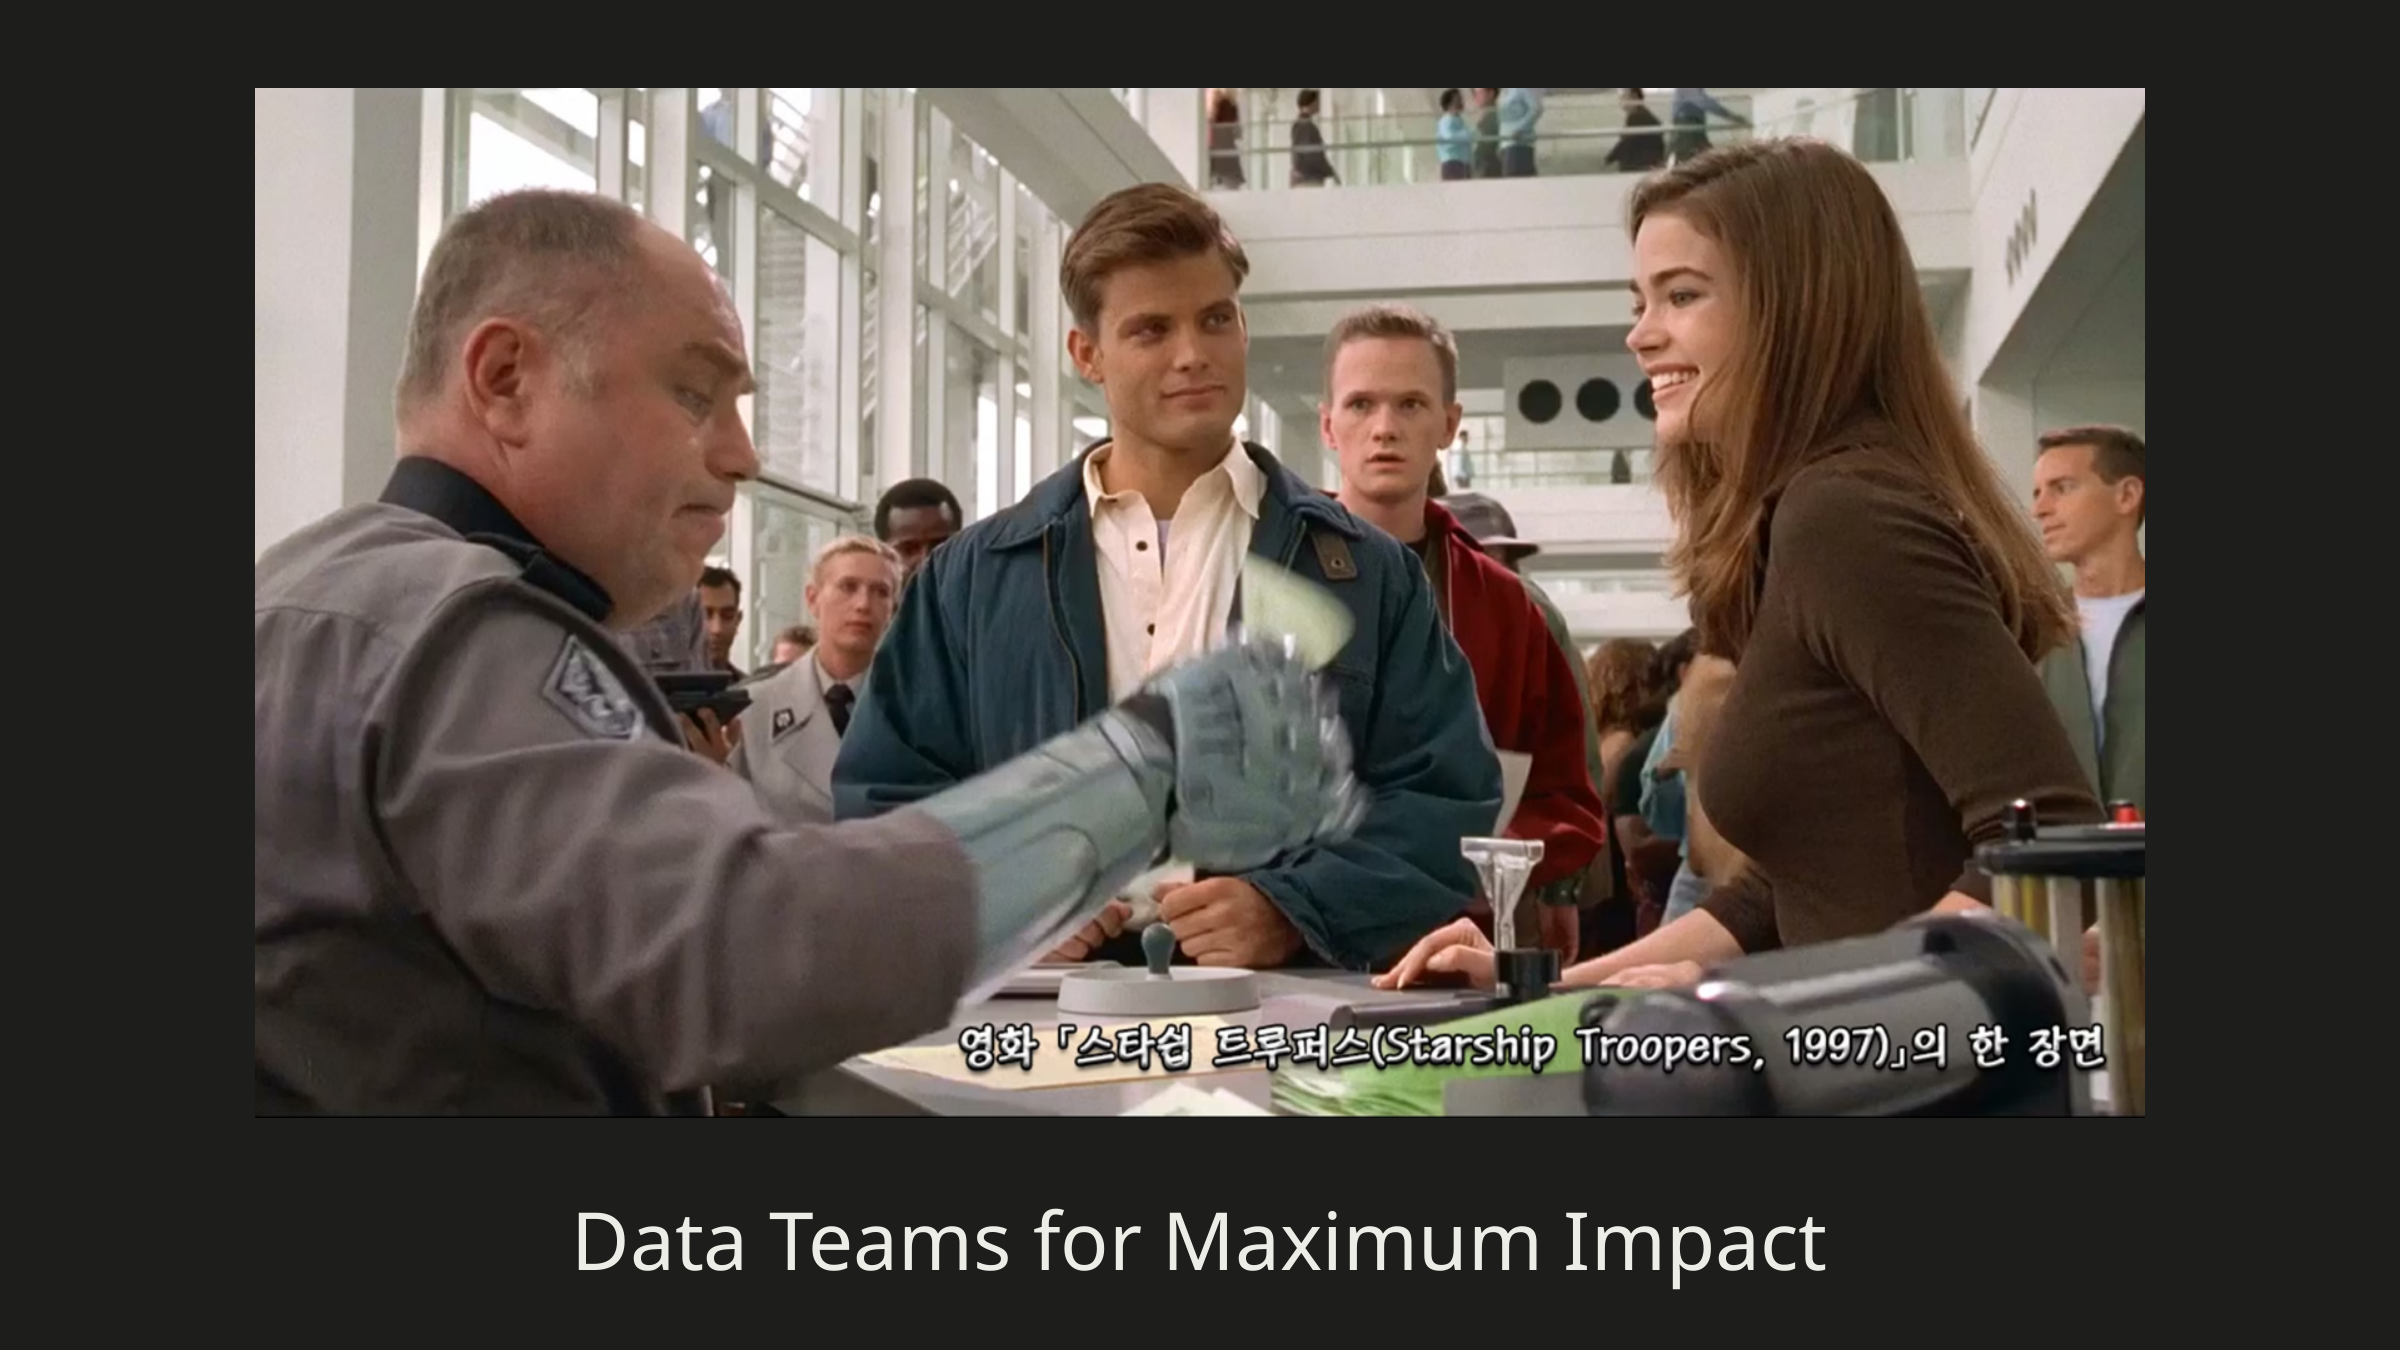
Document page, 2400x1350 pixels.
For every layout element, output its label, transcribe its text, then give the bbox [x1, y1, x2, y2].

text_box Data Teams for Maximum Impact [520, 1165, 1880, 1267]
picture [255, 88, 2145, 1118]
